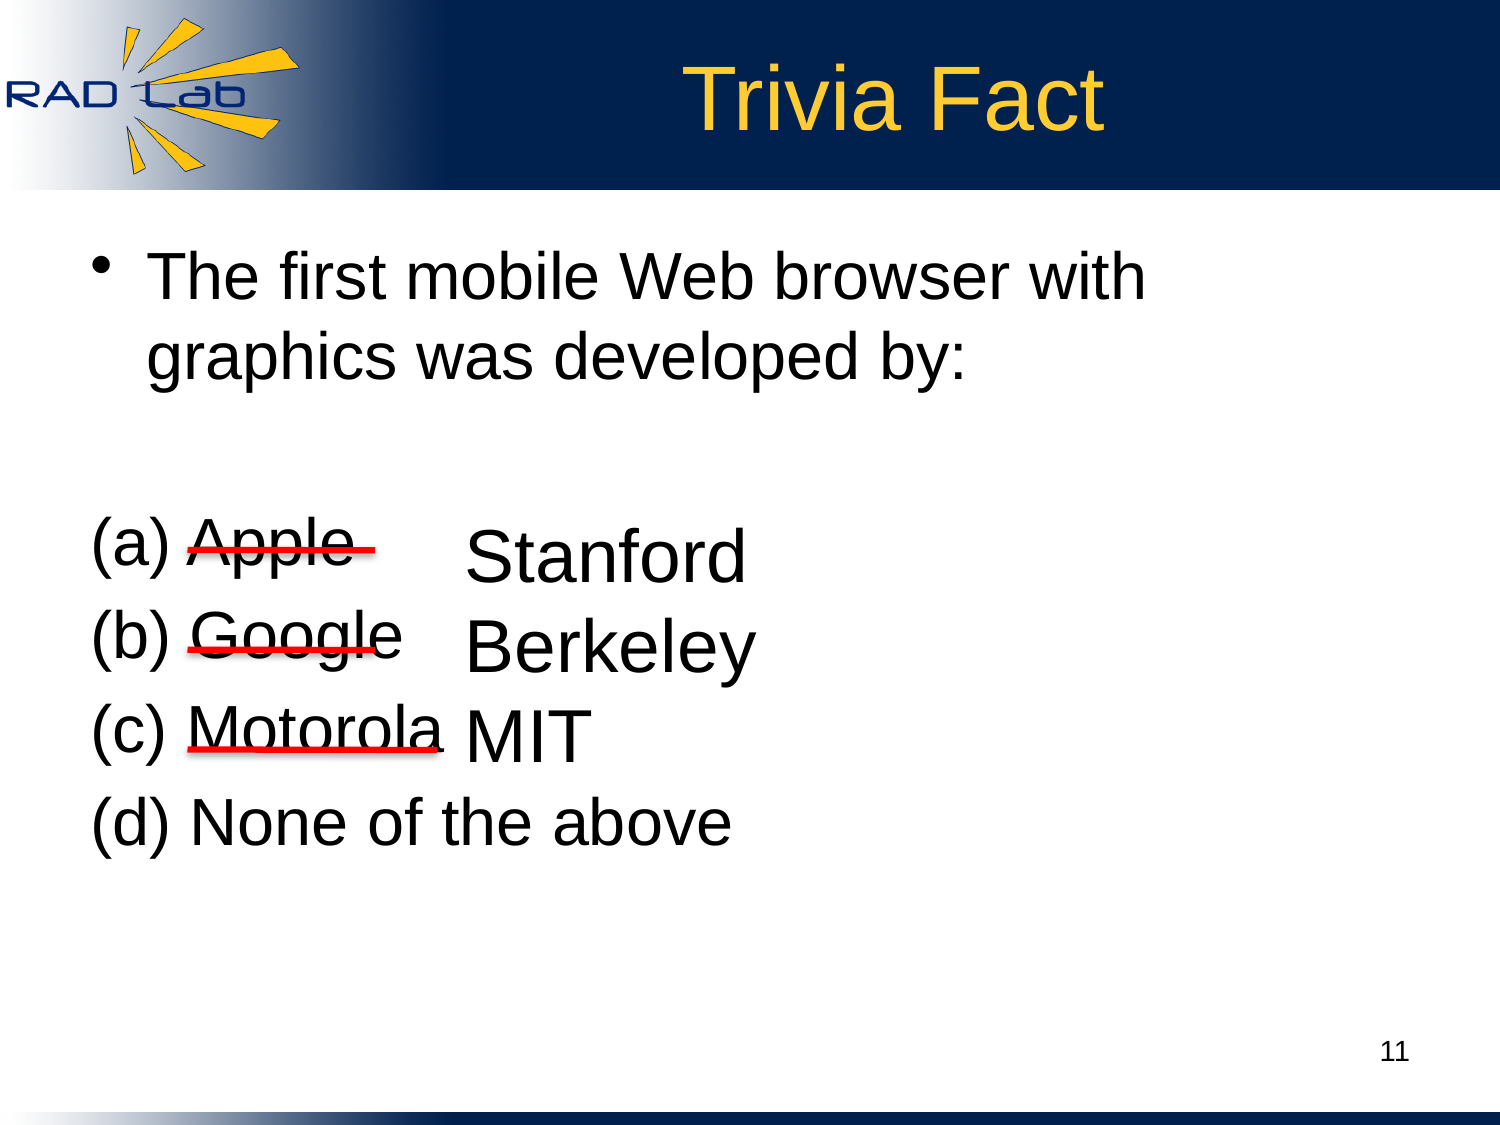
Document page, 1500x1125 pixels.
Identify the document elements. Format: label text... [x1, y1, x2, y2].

picture [0, 0, 1500, 190]
slide_number 11 [1074, 1024, 1426, 1103]
list The first mobile Web browser with graphics was developed by: (a) Apple (b) Google (c) Motorola (d) None of the above [74, 224, 1426, 1006]
title Trivia Fact [287, 0, 1500, 188]
picture [0, 1112, 1500, 1125]
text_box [187, 499, 1013, 789]
